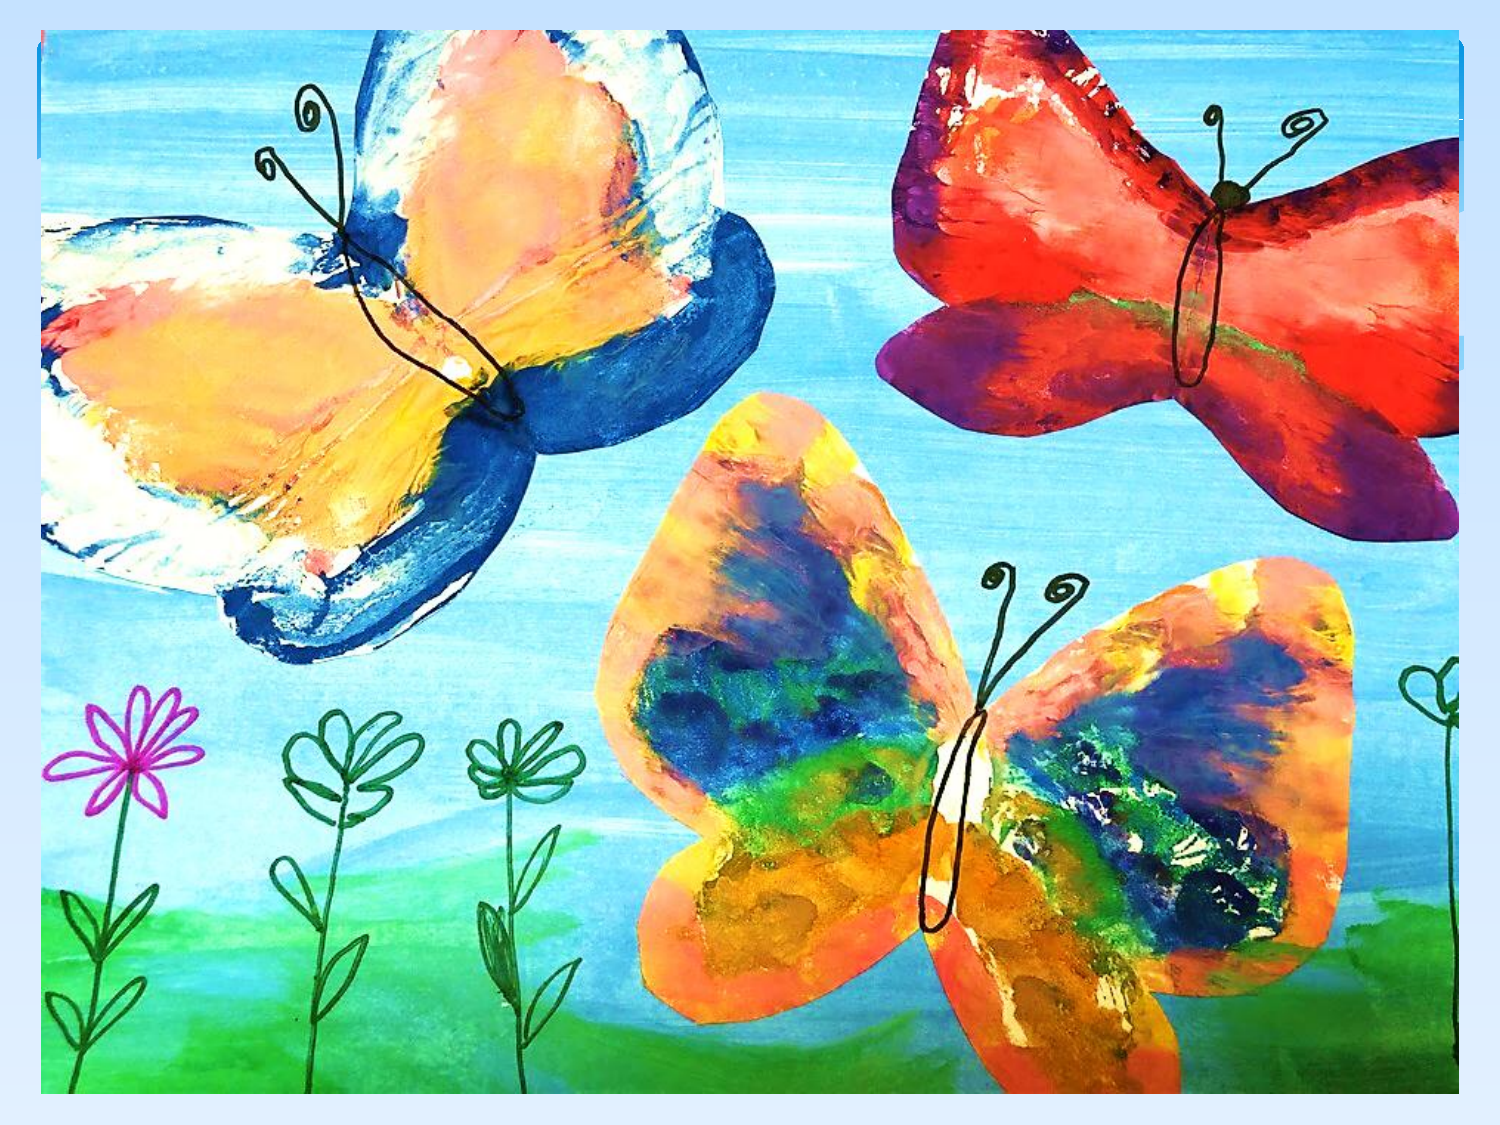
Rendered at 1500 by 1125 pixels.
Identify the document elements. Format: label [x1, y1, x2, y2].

picture [41, 30, 1459, 1095]
